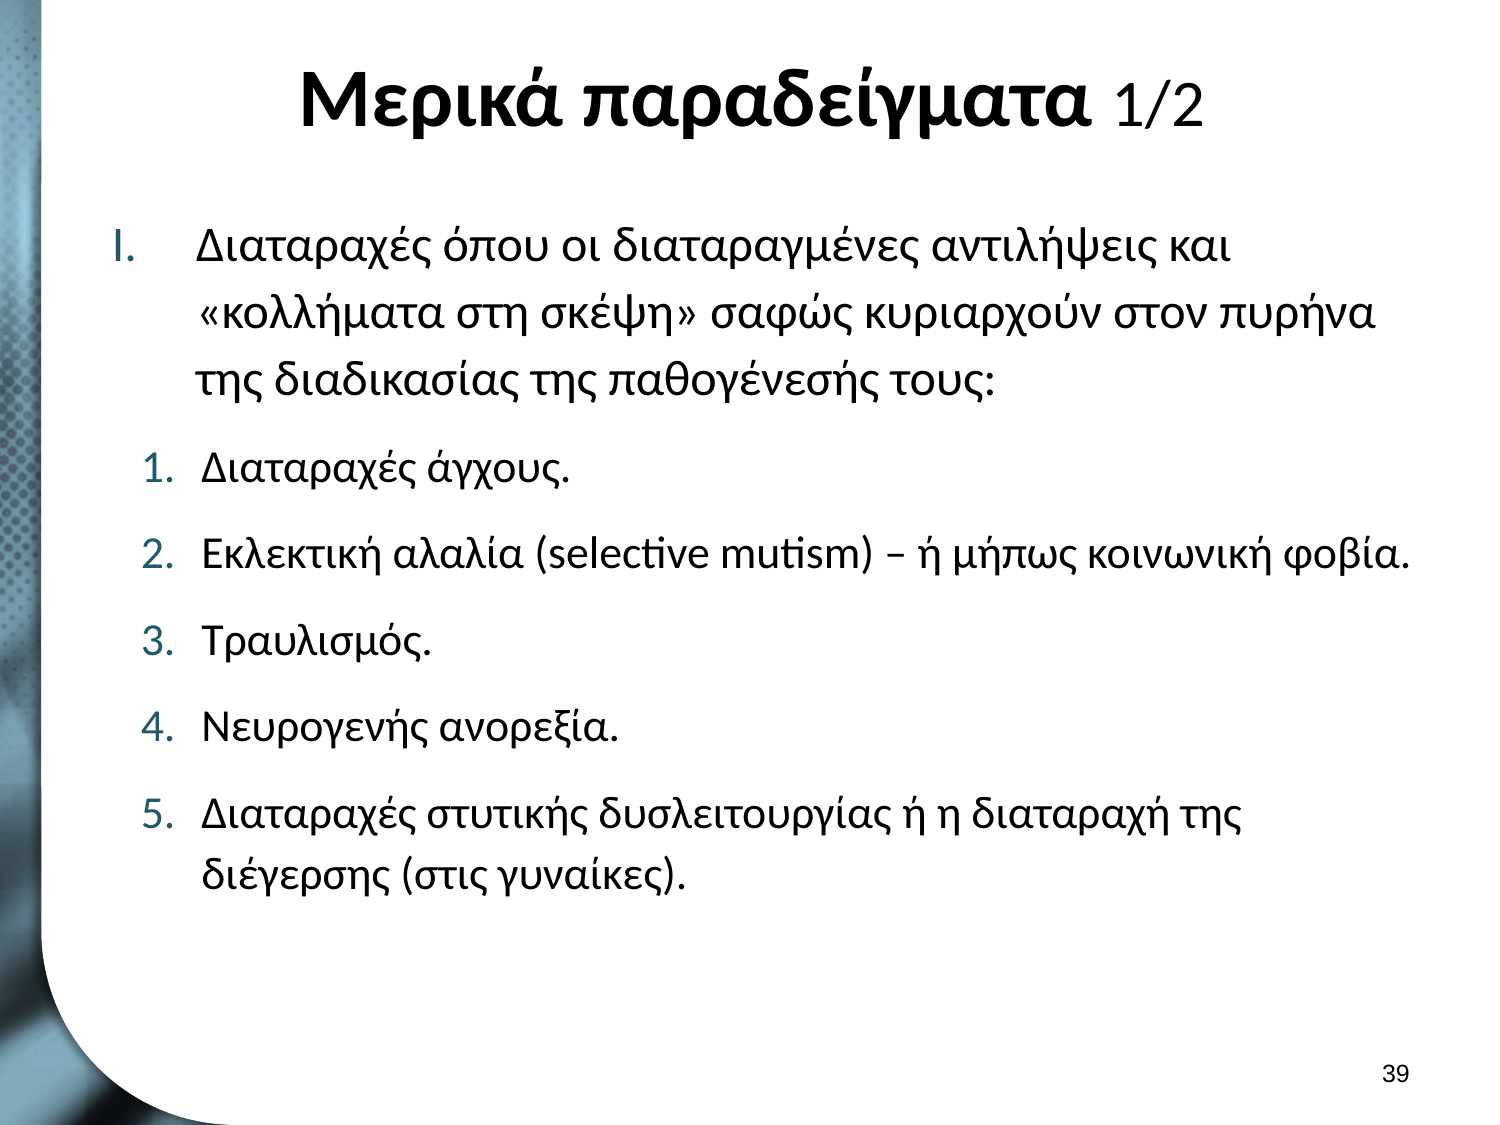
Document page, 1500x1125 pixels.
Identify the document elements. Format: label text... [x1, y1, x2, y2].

list Διαταραχές όπου οι διαταραγμένες αντιλήψεις και «κολλήματα στη σκέψη» σαφώς κυριαρχούν στον πυρήνα της διαδικασίας της παθογένεσής τους: Διαταραχές άγχους. Εκλεκτική αλαλία (selective mutism) – ή μήπως κοινωνική φοβία. Τραυλισμός. Νευρογενής ανορεξία. Διαταραχές στυτικής δυσλειτουργίας ή η διαταραχή της διέγερσης (στις γυναίκες). [96, 196, 1447, 1024]
title Μερικά παραδείγματα 1/2 [76, 19, 1427, 169]
slide_number 38 [1074, 1042, 1425, 1103]
